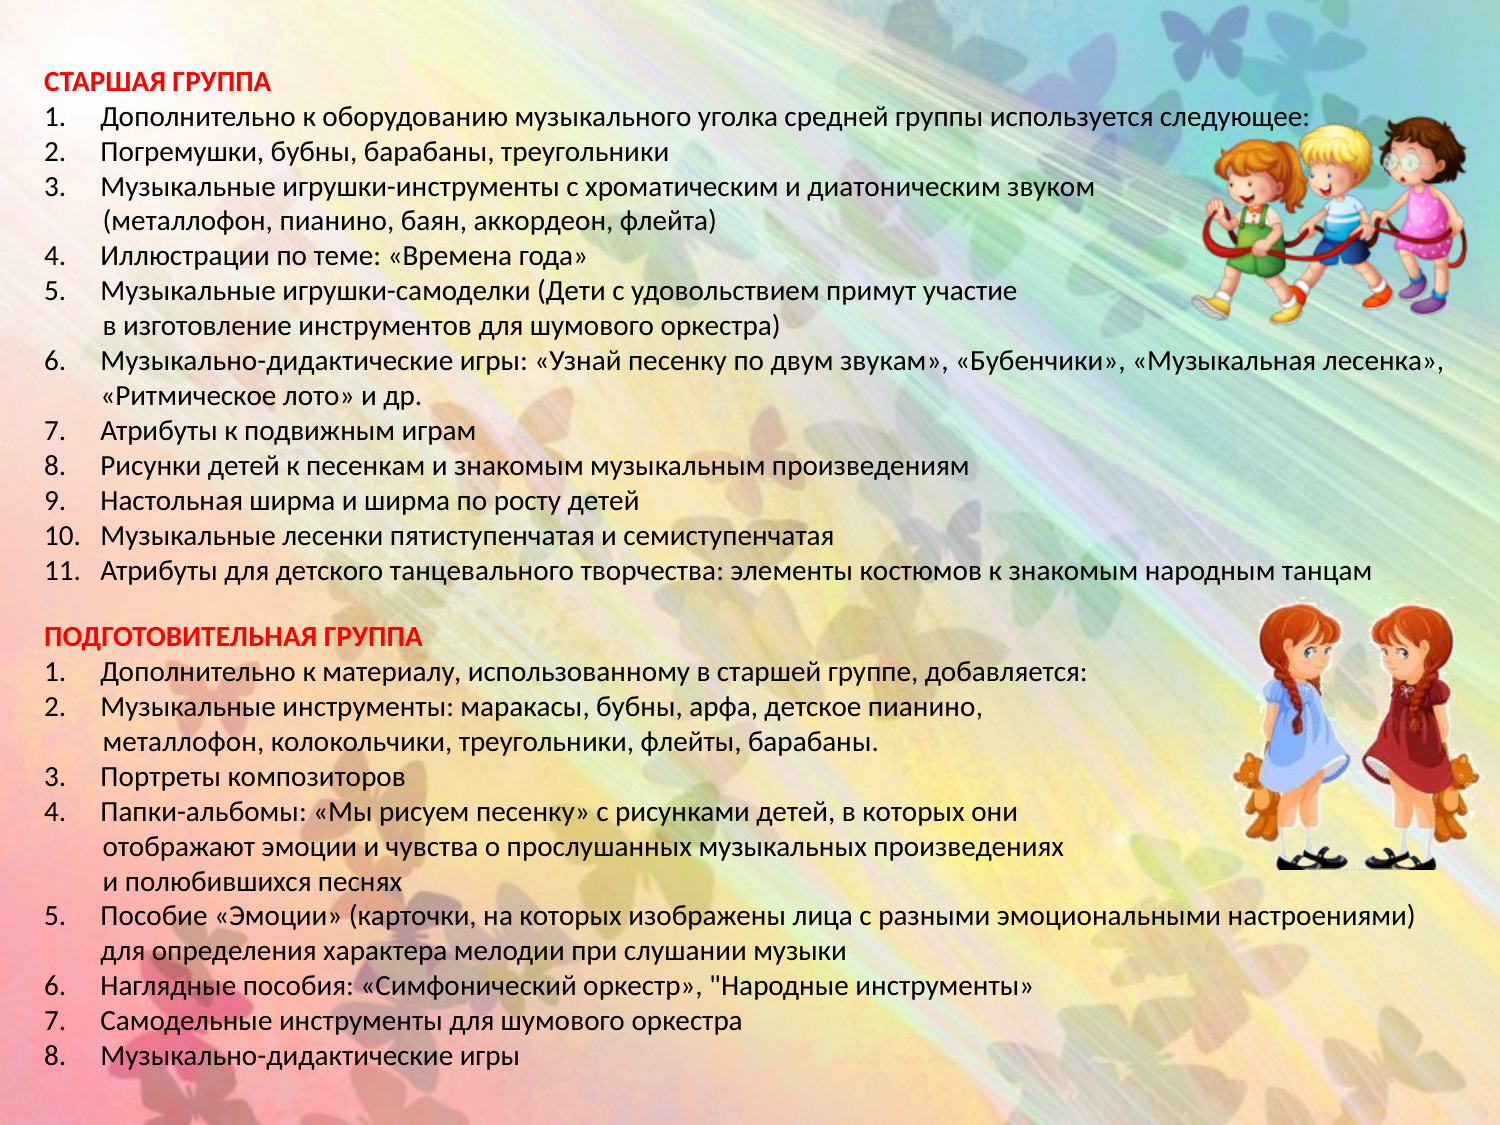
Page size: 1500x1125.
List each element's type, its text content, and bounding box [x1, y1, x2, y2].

text_box ПОДГОТОВИТЕЛЬНАЯ ГРУППА Дополнительно к материалу, использованному в старшей группе, добавляется: Музыкальные инструменты: маракасы, бубны, арфа, детское пианино, металлофон, колокольчики, треугольники, флейты, барабаны. Портреты композиторов Папки-альбомы: «Мы рисуем песенку» с рисунками детей, в которых они отображают эмоции и чувства о прослушанных музыкальных произведениях и полюбившихся песнях Пособие «Эмоции» (карточки, на которых изображены лица с разными эмоциональными настроениями) для определения характера мелодии при слушании музыки Наглядные пособия: «Симфонический оркестр», "Народные инструменты» Самодельные инструменты для шумового оркестра Музыкально-дидактические игры [29, 609, 1459, 1079]
picture [1186, 113, 1469, 331]
picture [1212, 597, 1500, 870]
text_box СТАРШАЯ ГРУППА Дополнительно к оборудованию музыкального уголка средней группы используется следующее: Погремушки, бубны, барабаны, треугольники Музыкальные игрушки-инструменты с хроматическим и диатоническим звуком (металлофон, пианино, баян, аккордеон, флейта) Иллюстрации по теме: «Времена года» Музыкальные игрушки-самоделки (Дети с удовольствием примут участие в изготовление инструментов для шумового оркестра) Музыкально-дидактические игры: «Узнай песенку по двум звукам», «Бубенчики», «Музыкальная лесенка», «Ритмическое лото» и др. Атрибуты к подвижным играм Рисунки детей к песенкам и знакомым музыкальным произведениям Настольная ширма и ширма по росту детей Музыкальные лесенки пятиступенчатая и семиступенчатая Атрибуты для детского танцевального творчества: элементы костюмов к знакомым народным танцам [29, 54, 1471, 594]
